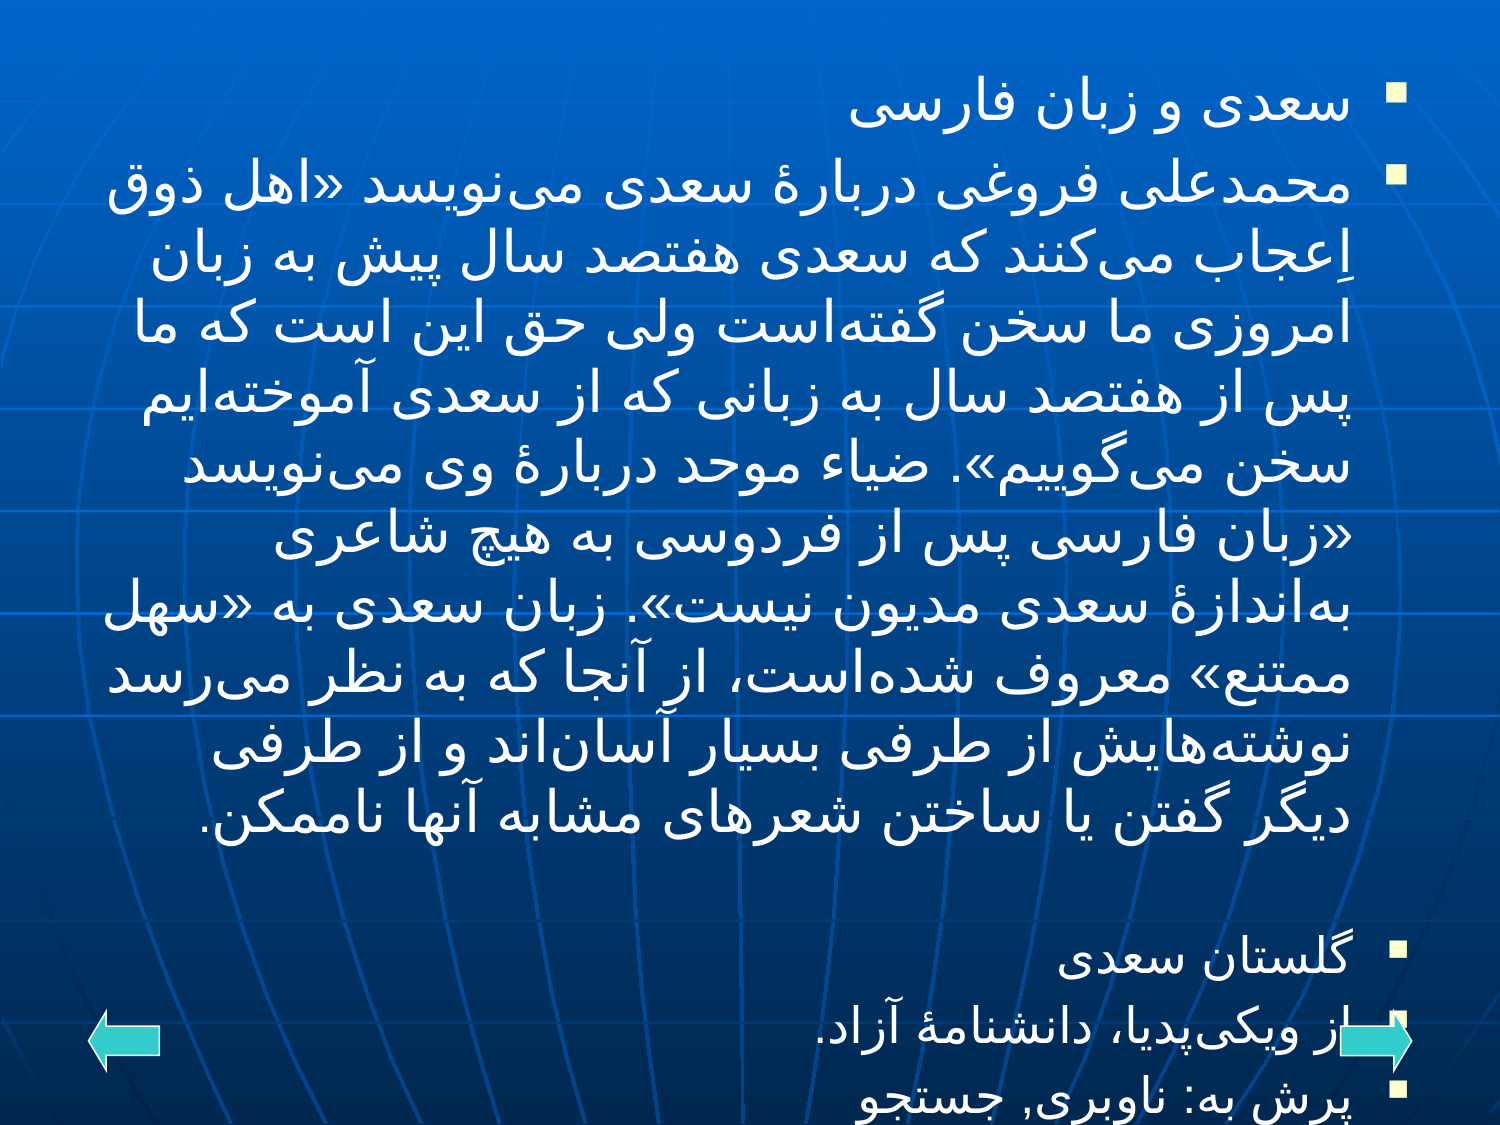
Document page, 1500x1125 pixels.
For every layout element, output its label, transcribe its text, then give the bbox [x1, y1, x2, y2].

text_box [88, 1011, 160, 1071]
text_box [1340, 1011, 1412, 1071]
list سعدی و زبان فارسی محمدعلی فروغی دربارهٔ سعدی می‌نویسد «اهل ذوق اِعجاب می‌کنند که سعدی هفتصد سال پیش به زبان امروزی ما سخن گفته‌است ولی حق این است که ما پس از هفتصد سال به زبانی که از سعدی آموخته‌ایم سخن می‌گوییم». ضیاء موحد دربارهٔ وی می‌نویسد «زبان فارسی پس از فردوسی به هیچ شاعری به‌اندازهٔ سعدی مدیون نیست». زبان سعدی به «سهل ممتنع» معروف شده‌است، از آنجا که به نظر می‌رسد نوشته‌هایش از طرفی بسیار آسان‌اند و از طرفی دیگر گفتن یا ساختن شعرهای مشابه آنها ناممکن. گلستان سعدی از ویکی‌پدیا، دانشنامهٔ آزاد. پرش به: ناوبری, جستجو گلستان کتابی است نوشتهٔ شاعر و نویسندهٔ معروف ایرانی سعدی شیرازی که در یک دیباچه و هشت باب به نثر مُسَّجَع (آهنگین) نوشته شده است. غالب نوشته‌های آن کوتاه و به شیوهٔ داستان‌ها و نصایح اخلاقی است. دیباچه باب اول - در سیرت پادشاهان باب دوّم - در اخلاق درویشان باب سوّم - در فضیلت قناعت باب چهارم - در فواید خاموشی باب پنجم - در عشق و جوانی باب ششم - در ضعف و پیری باب هفتم - در تأثیر تربیت باب هشتم - در آداب صحبت [75, 54, 1425, 1071]
